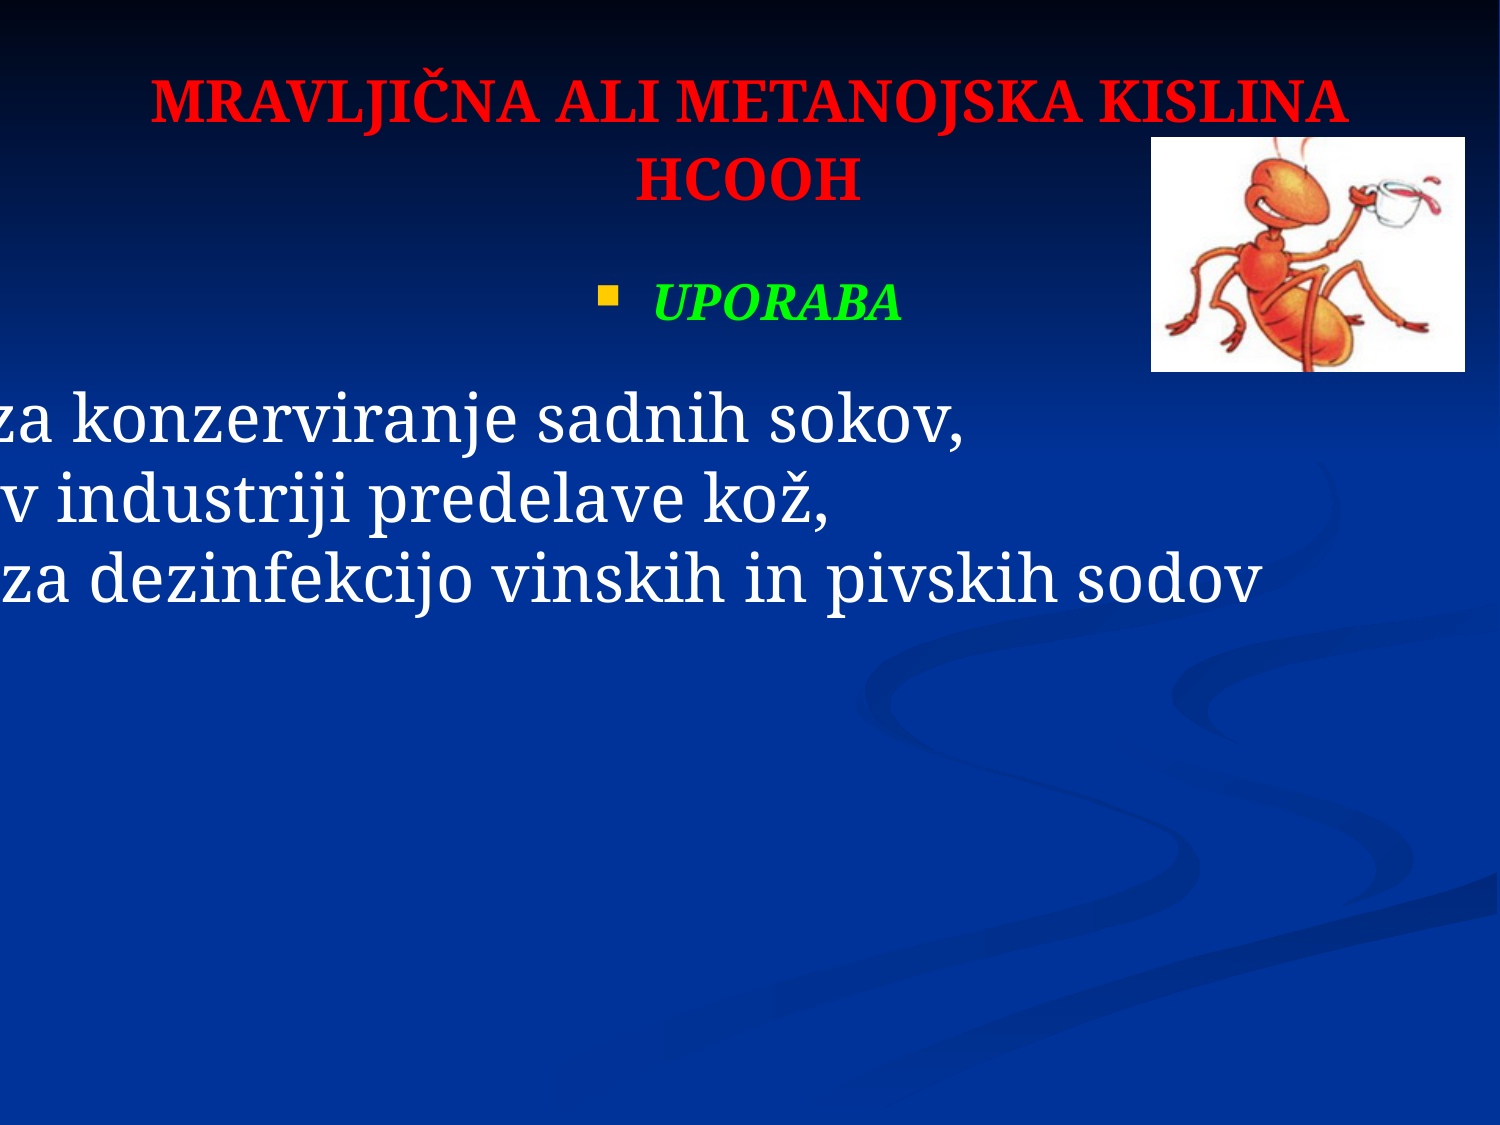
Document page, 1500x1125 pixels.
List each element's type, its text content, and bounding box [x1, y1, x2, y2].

picture [1151, 137, 1465, 372]
text_box - za konzerviranje sadnih sokov, - v industriji predelave kož, - za dezinfekcijo vinskih in pivskih sodov [0, 368, 1280, 704]
title MRAVLJIČNA ALI METANOJSKA KISLINA HCOOH [75, 45, 1425, 233]
list UPORABA [75, 262, 1151, 368]
list UPORABA [75, 372, 1425, 1005]
